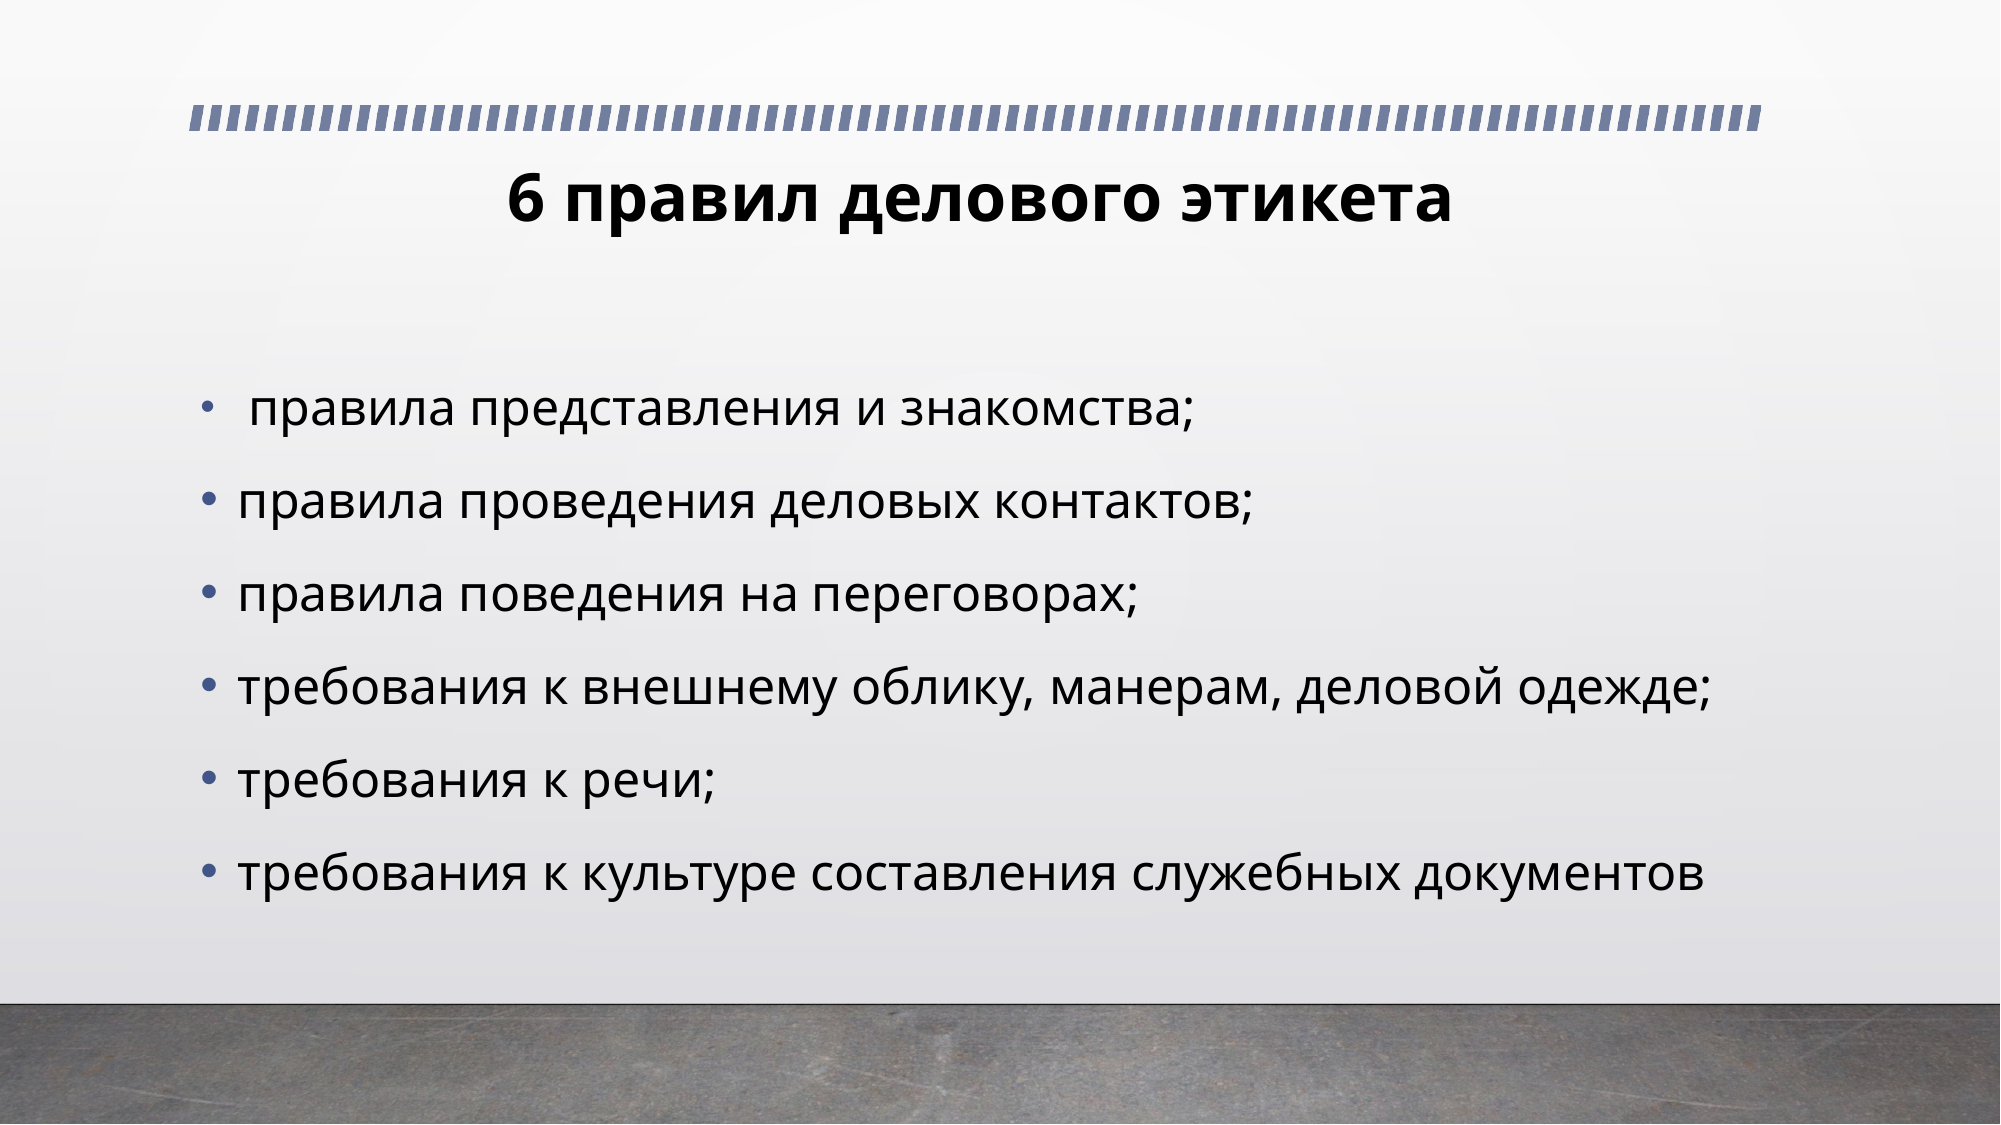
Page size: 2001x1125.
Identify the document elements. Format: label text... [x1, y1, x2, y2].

picture [0, 1004, 2000, 1124]
list правила представления и знакомства; правила проведения деловых контактов; правила поведения на переговорах; требования к внешнему облику, манерам, деловой одежде; требования к речи; требования к культуре составления служебных документов [185, 356, 1761, 972]
title 6 правил делового этикета [185, 156, 1761, 329]
